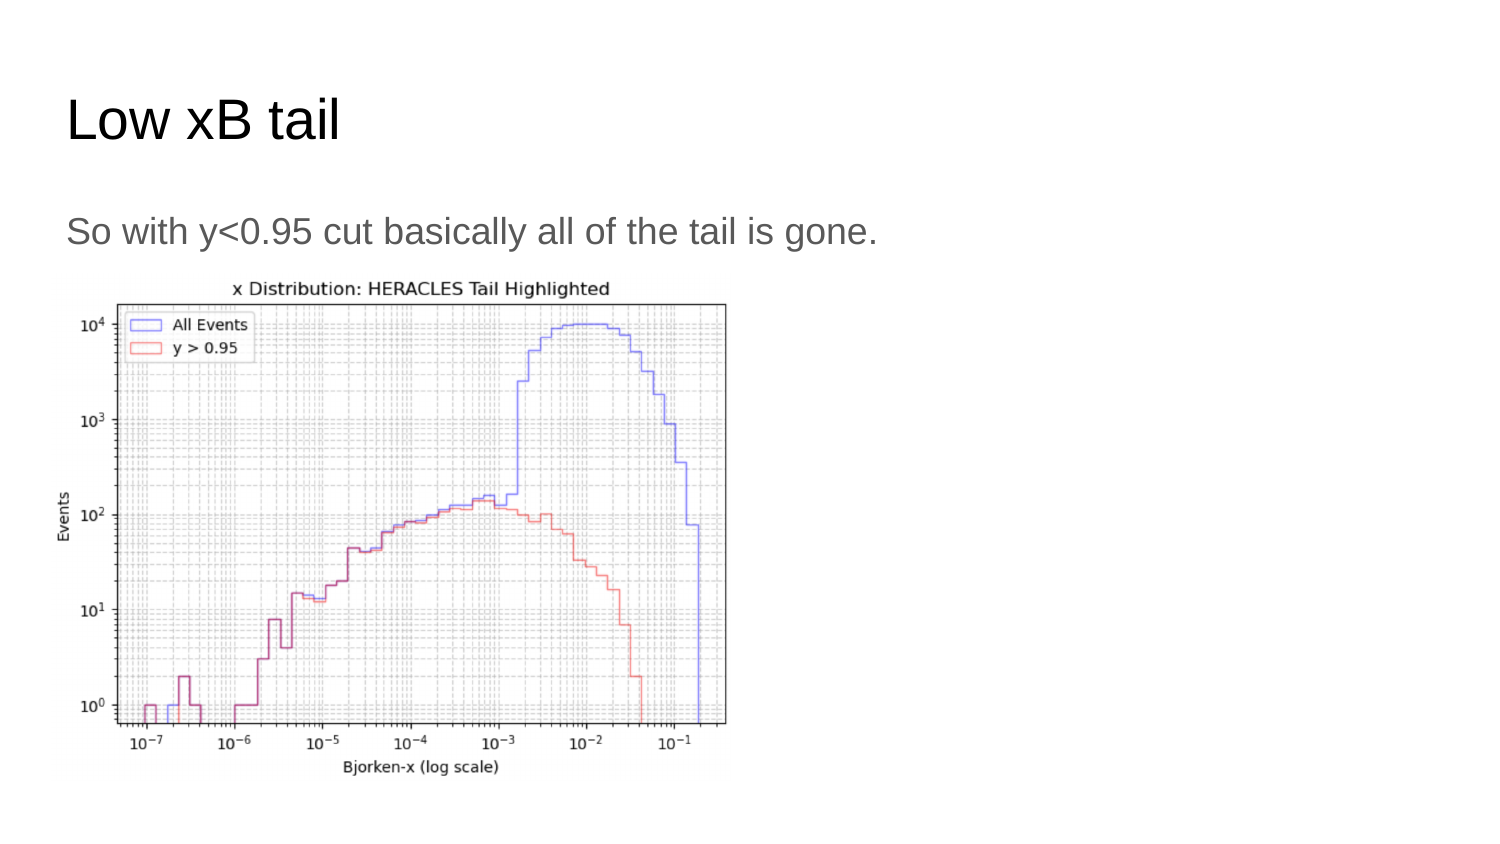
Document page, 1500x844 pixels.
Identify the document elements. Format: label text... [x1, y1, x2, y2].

title Low xB tail [51, 72, 1449, 167]
list So with y<0.95 cut basically all of the tail is gone. [51, 189, 1449, 750]
picture [50, 273, 731, 781]
